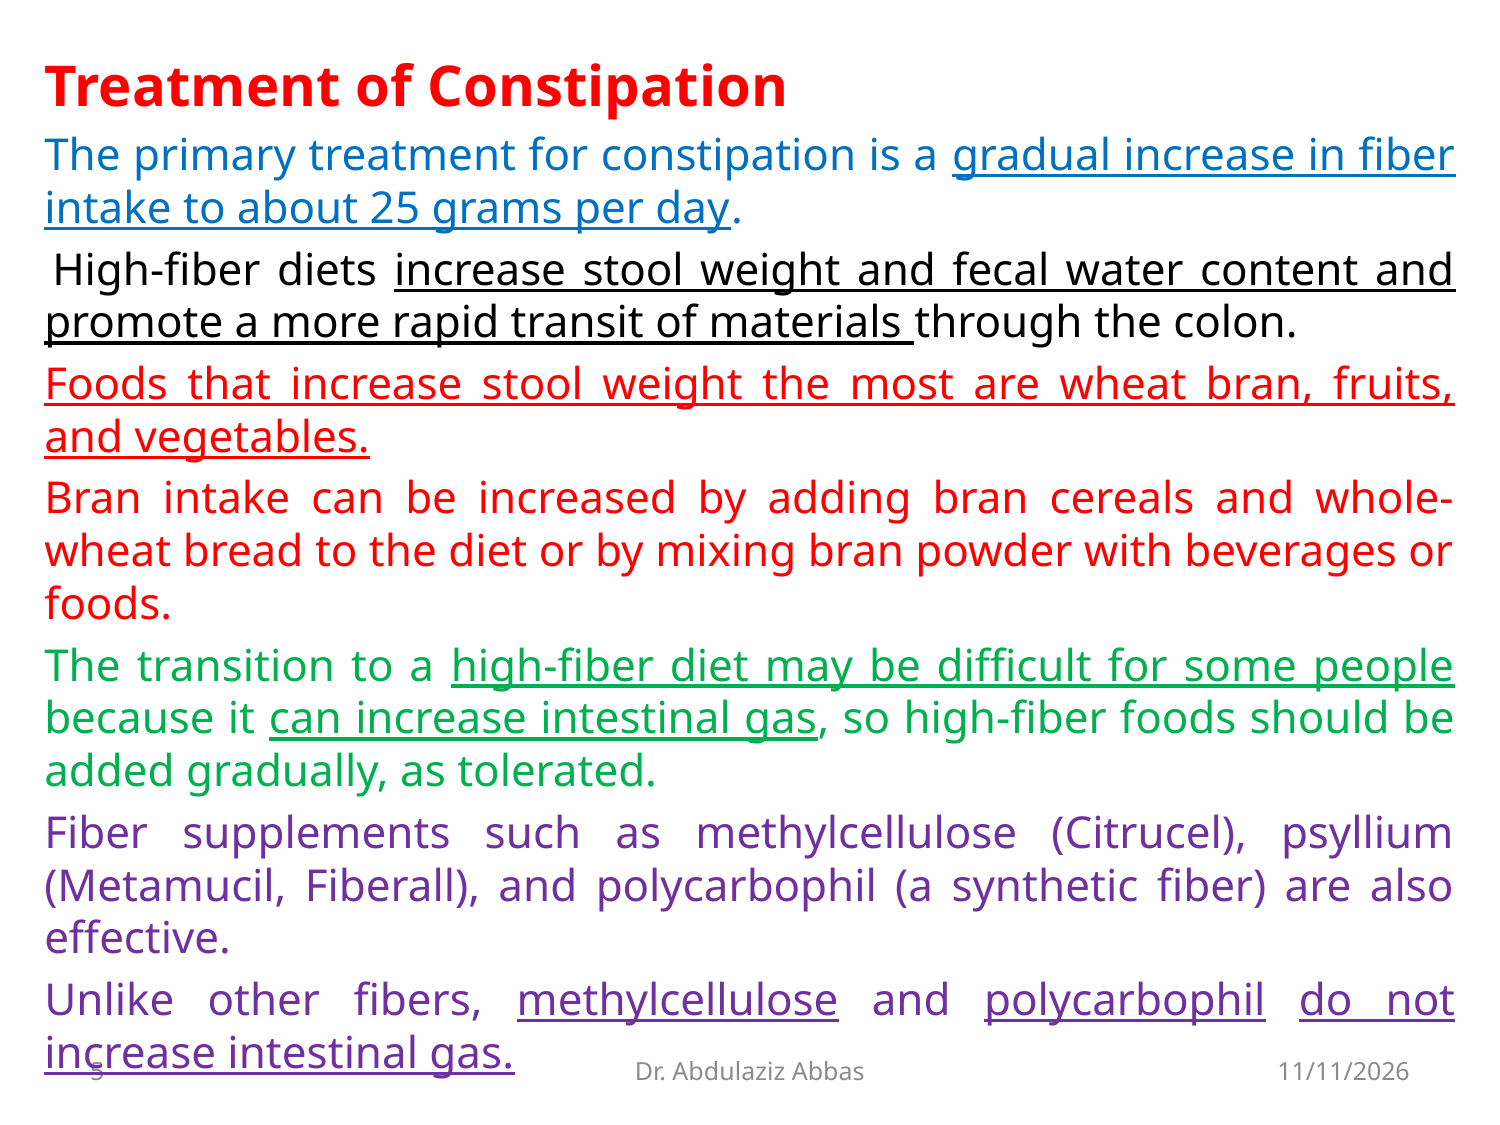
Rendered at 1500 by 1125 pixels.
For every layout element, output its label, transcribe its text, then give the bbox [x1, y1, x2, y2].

footer Dr. Abdulaziz Abbas [512, 1042, 988, 1103]
list Treatment of Constipation The primary treatment for constipation is a gradual increase in fiber intake to about 25 grams per day. High-fiber diets increase stool weight and fecal water content and promote a more rapid transit of materials through the colon. Foods that increase stool weight the most are wheat bran, fruits, and vegetables. Bran intake can be increased by adding bran cereals and whole-wheat bread to the diet or by mixing bran powder with beverages or foods. The transition to a high-fiber diet may be difficult for some people because it can increase intestinal gas, so high-fiber foods should be added gradually, as tolerated. Fiber supplements such as methylcellulose (Citrucel), psyllium (Metamucil, Fiberall), and polycarbophil (a synthetic fiber) are also effective. Unlike other fibers, methylcellulose and polycarbophil do not increase intestinal gas. [29, 42, 1471, 1094]
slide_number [1074, 1042, 1425, 1103]
slide_number 5 [75, 1042, 425, 1103]
